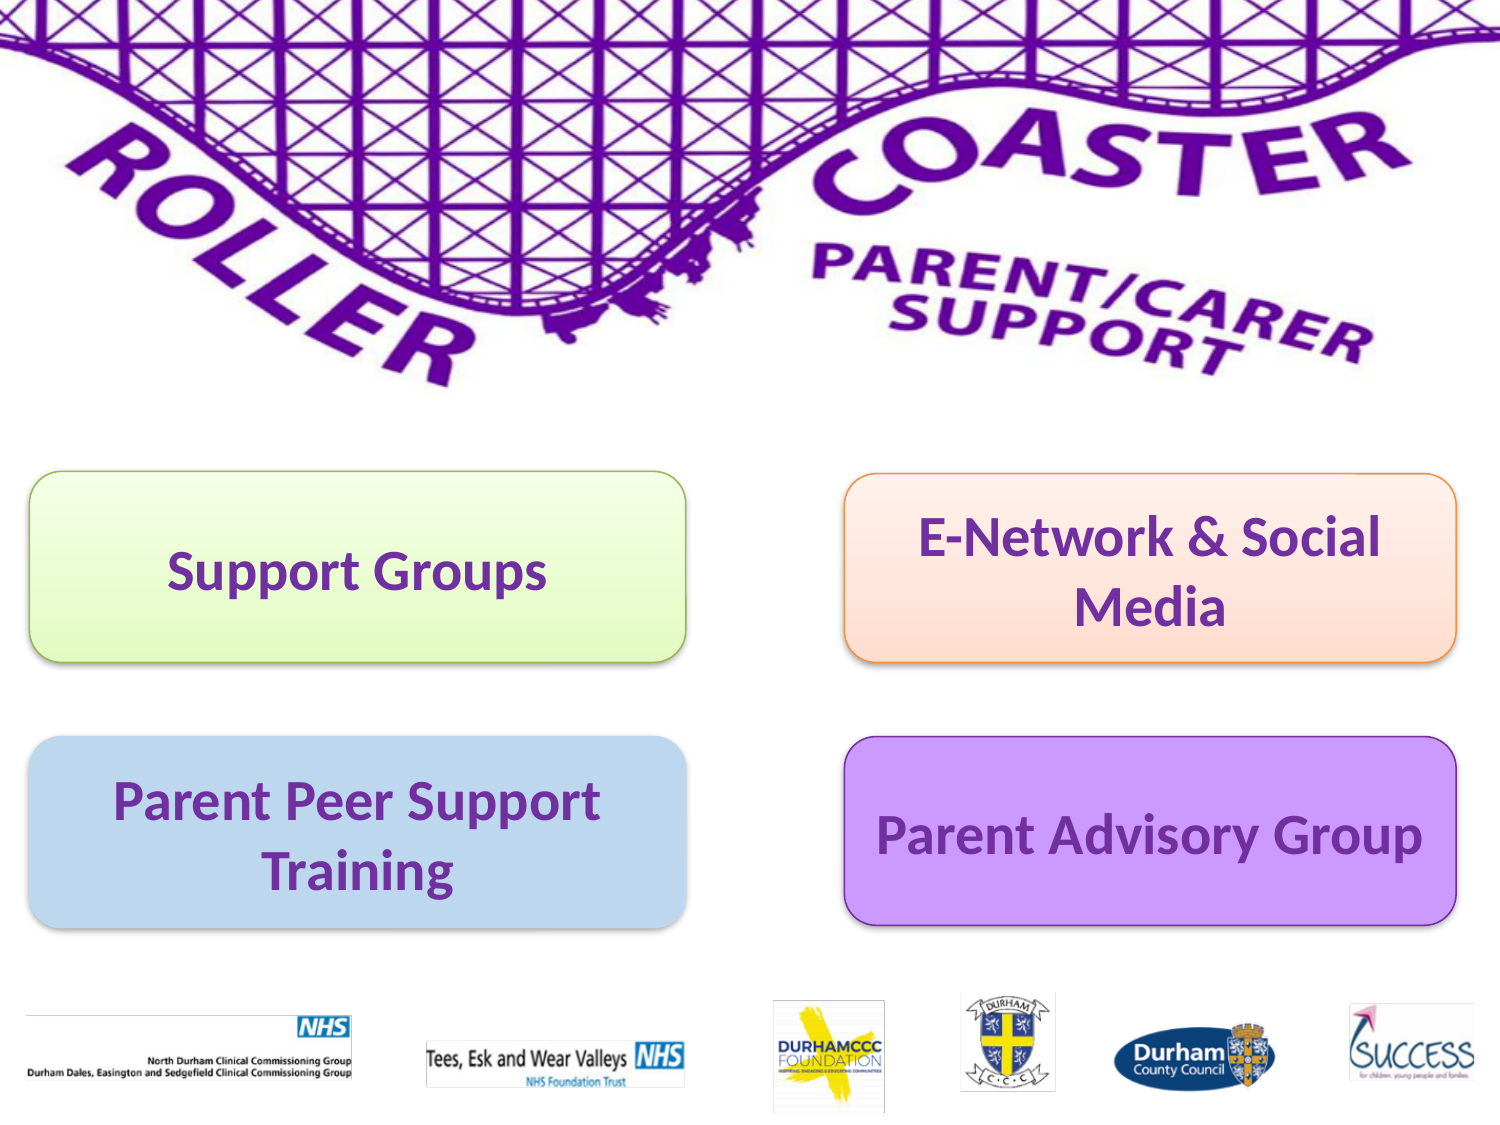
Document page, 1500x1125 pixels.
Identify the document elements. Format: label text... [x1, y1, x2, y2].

text_box Parent Peer Support Training [29, 736, 686, 928]
text_box E-Network & Social Media [844, 473, 1457, 663]
picture [0, 0, 1500, 398]
picture [25, 964, 1475, 1125]
text_box Parent Advisory Group [844, 736, 1457, 926]
text_box Support Groups [29, 471, 686, 663]
